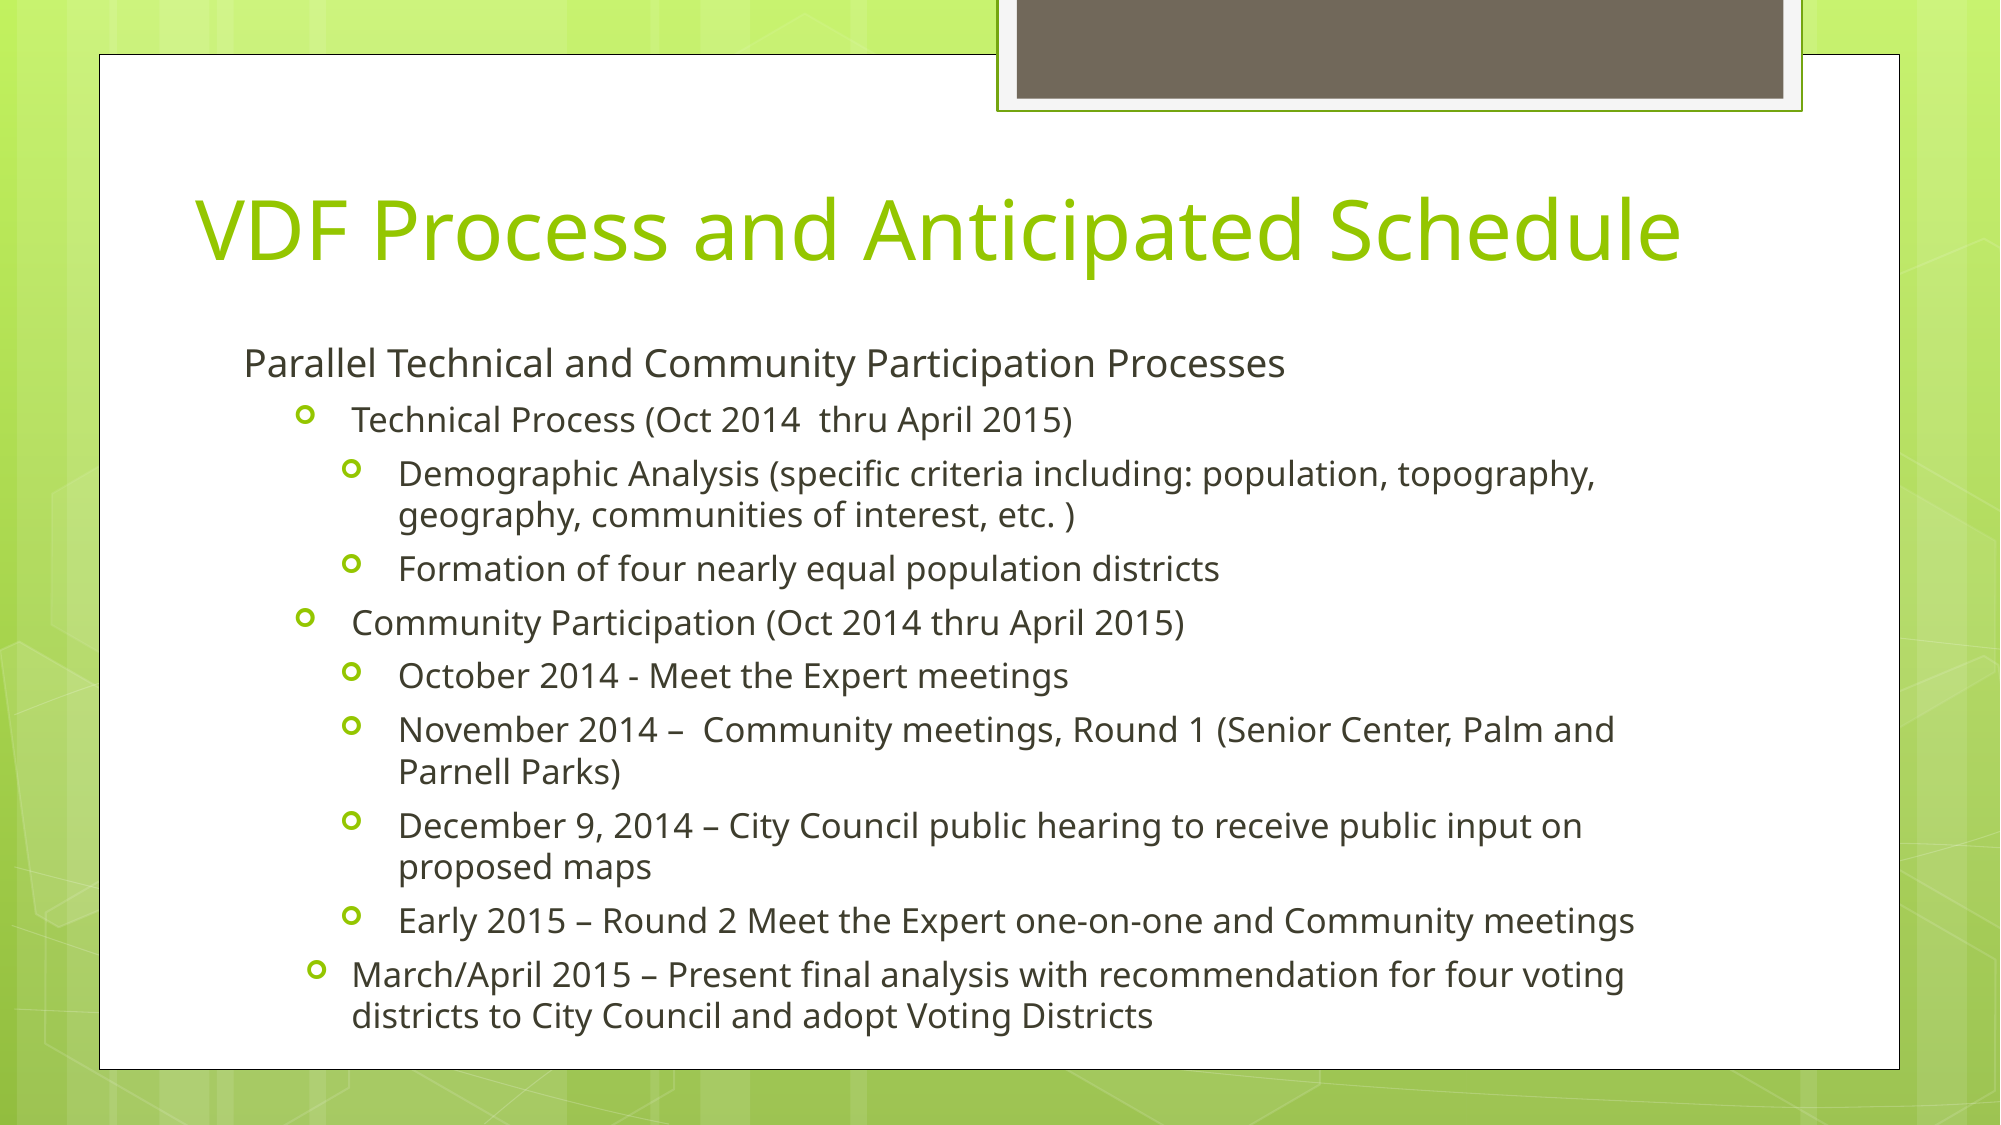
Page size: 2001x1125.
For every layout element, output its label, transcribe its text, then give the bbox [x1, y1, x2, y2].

title VDF Process and Anticipated Schedule [180, 47, 1830, 285]
list Parallel Technical and Community Participation Processes Technical Process (Oct 2014 thru April 2015) Demographic Analysis (specific criteria including: population, topography, geography, communities of interest, etc. ) Formation of four nearly equal population districts Community Participation (Oct 2014 thru April 2015) October 2014 - Meet the Expert meetings November 2014 – Community meetings, Round 1 (Senior Center, Palm and Parnell Parks) December 9, 2014 – City Council public hearing to receive public input on proposed maps Early 2015 – Round 2 Meet the Expert one-on-one and Community meetings March/April 2015 – Present final analysis with recommendation for four voting districts to City Council and adopt Voting Districts [228, 331, 1711, 1046]
